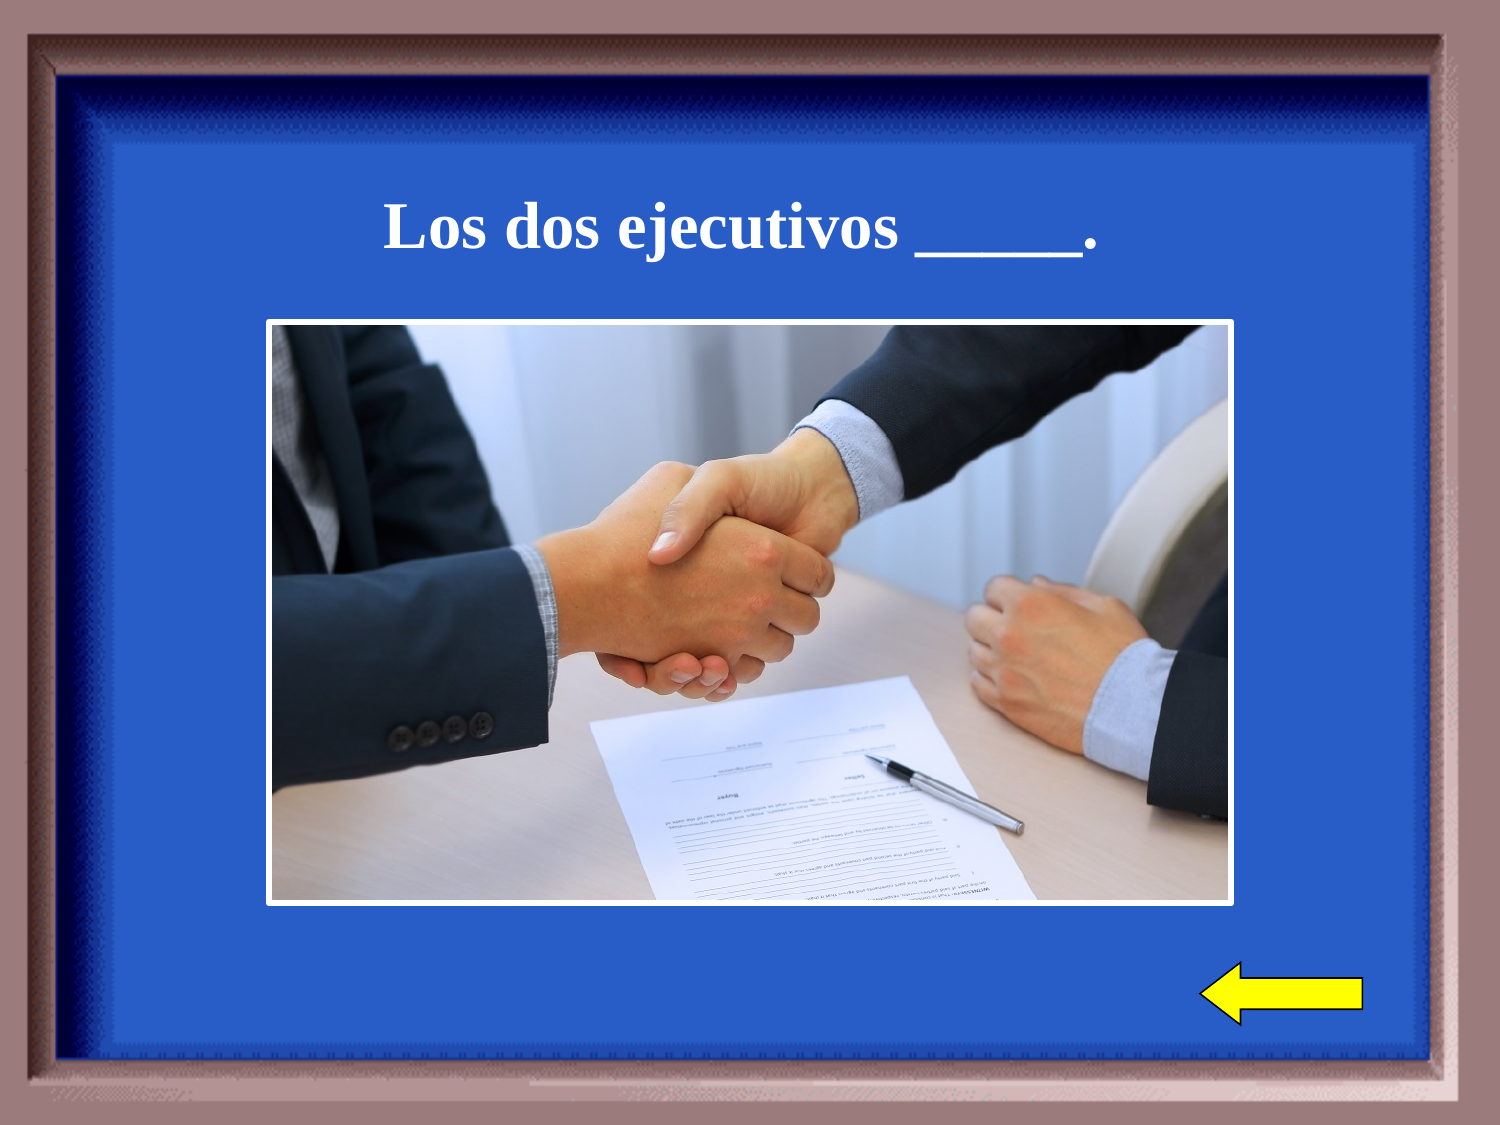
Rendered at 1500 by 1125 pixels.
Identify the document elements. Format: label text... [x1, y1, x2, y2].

text_box [1199, 962, 1363, 1025]
picture [0, 0, 1500, 1125]
text_box Los dos ejecutivos _____. [368, 174, 1132, 270]
